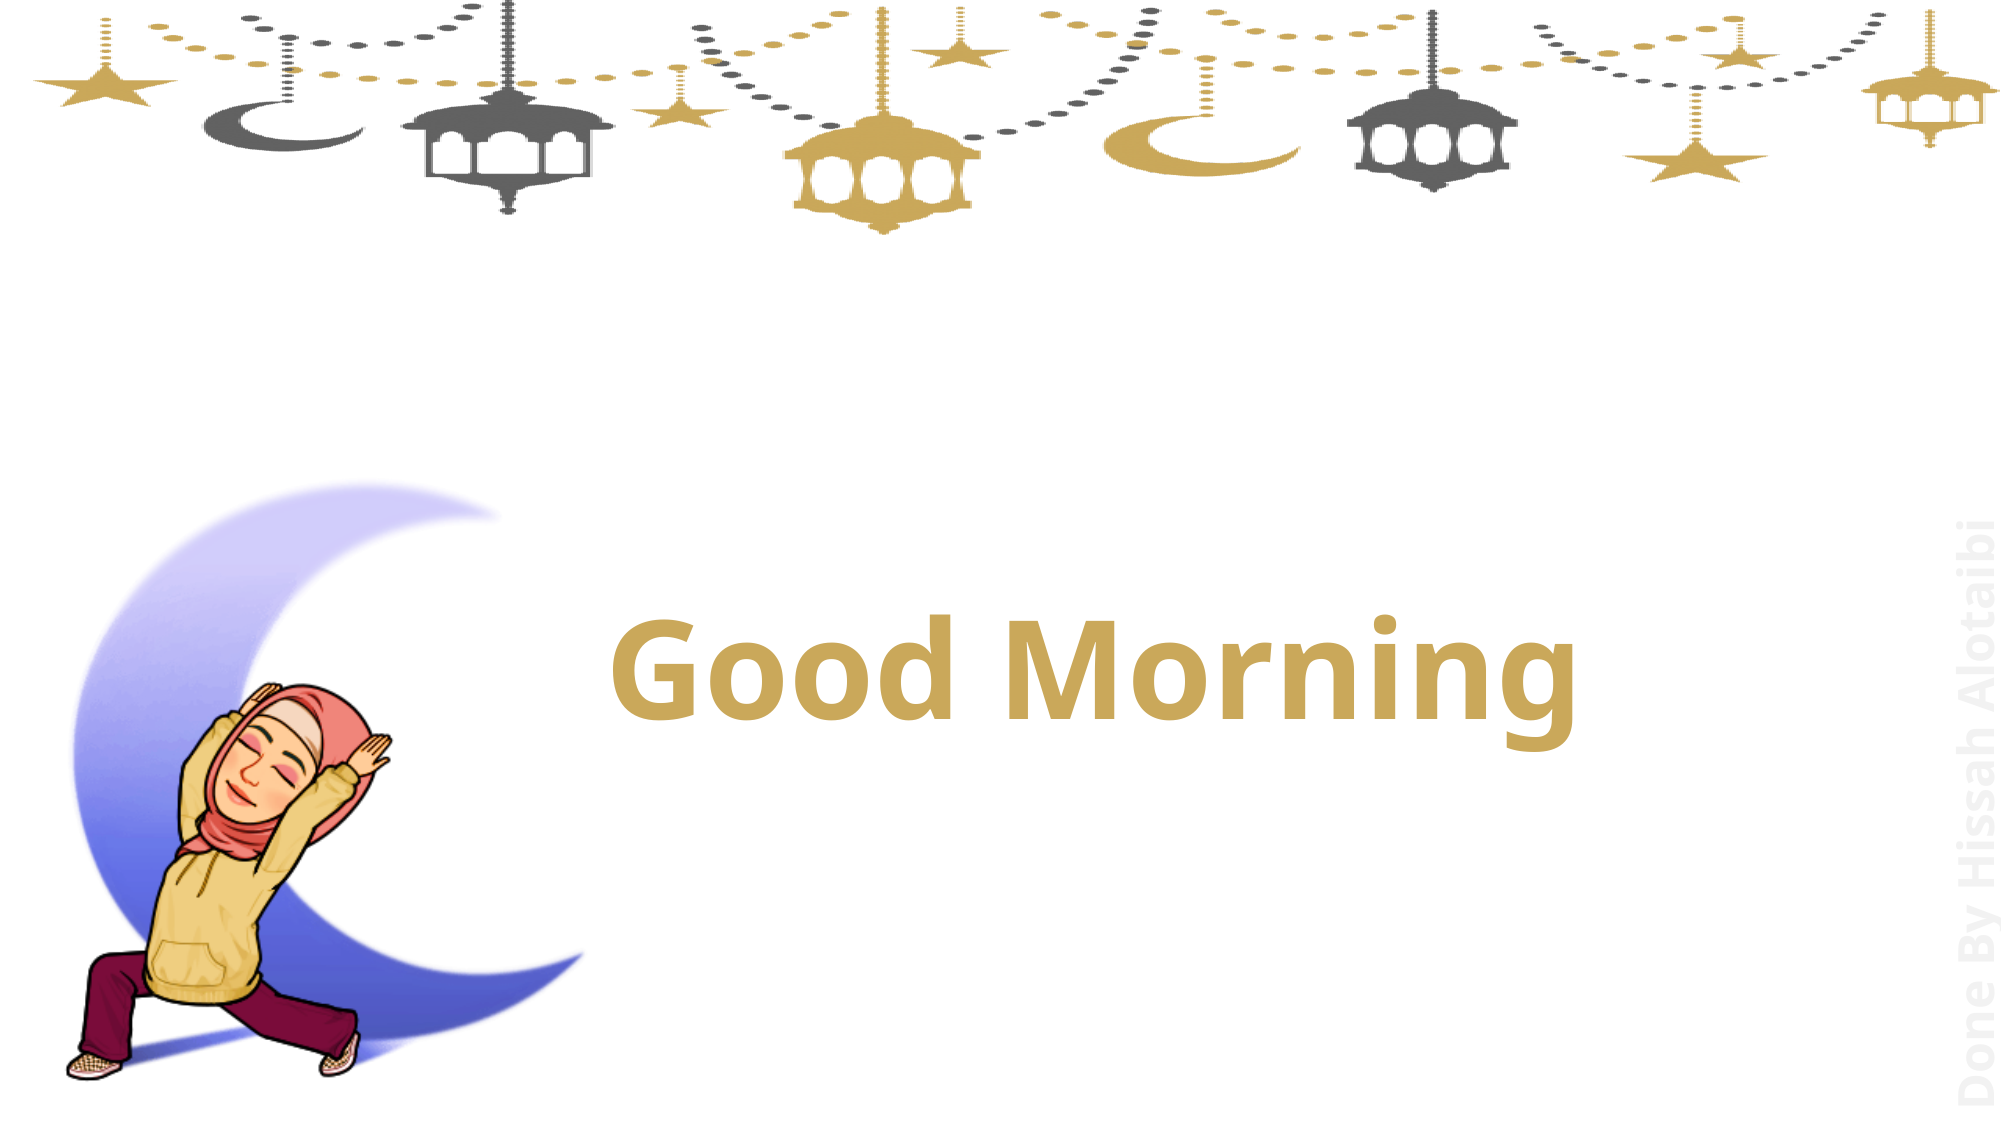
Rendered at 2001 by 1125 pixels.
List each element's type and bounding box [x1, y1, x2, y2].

text_box [12, 0, 2000, 1091]
